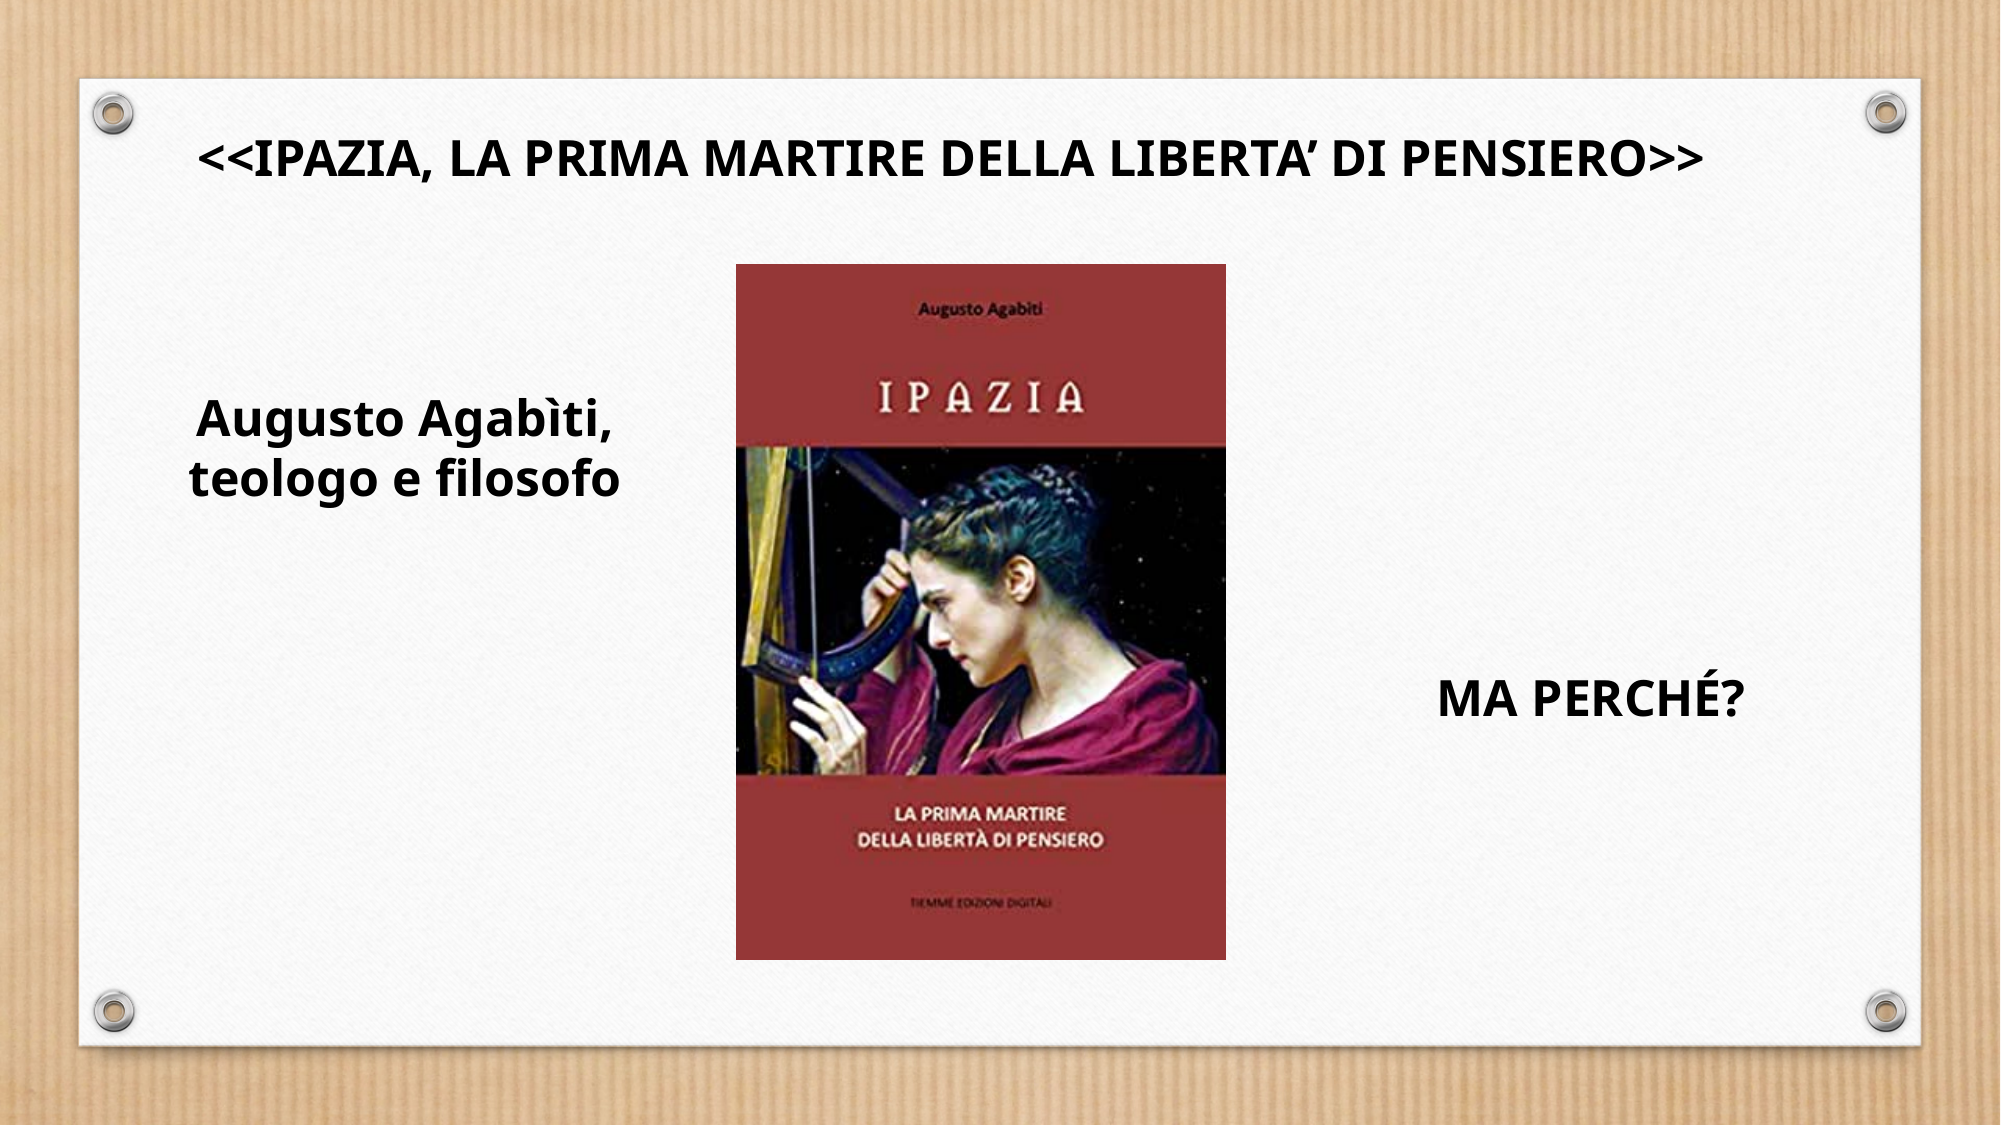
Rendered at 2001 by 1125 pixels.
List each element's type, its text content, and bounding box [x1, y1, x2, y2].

text_box <<IPAZIA, LA PRIMA MARTIRE DELLA LIBERTA’ DI PENSIERO>> [153, 119, 1750, 195]
text_box MA PERCHÉ? [1398, 659, 1785, 735]
picture [0, 0, 2001, 1125]
text_box Augusto Agabìti, teologo e filosofo [153, 379, 657, 514]
